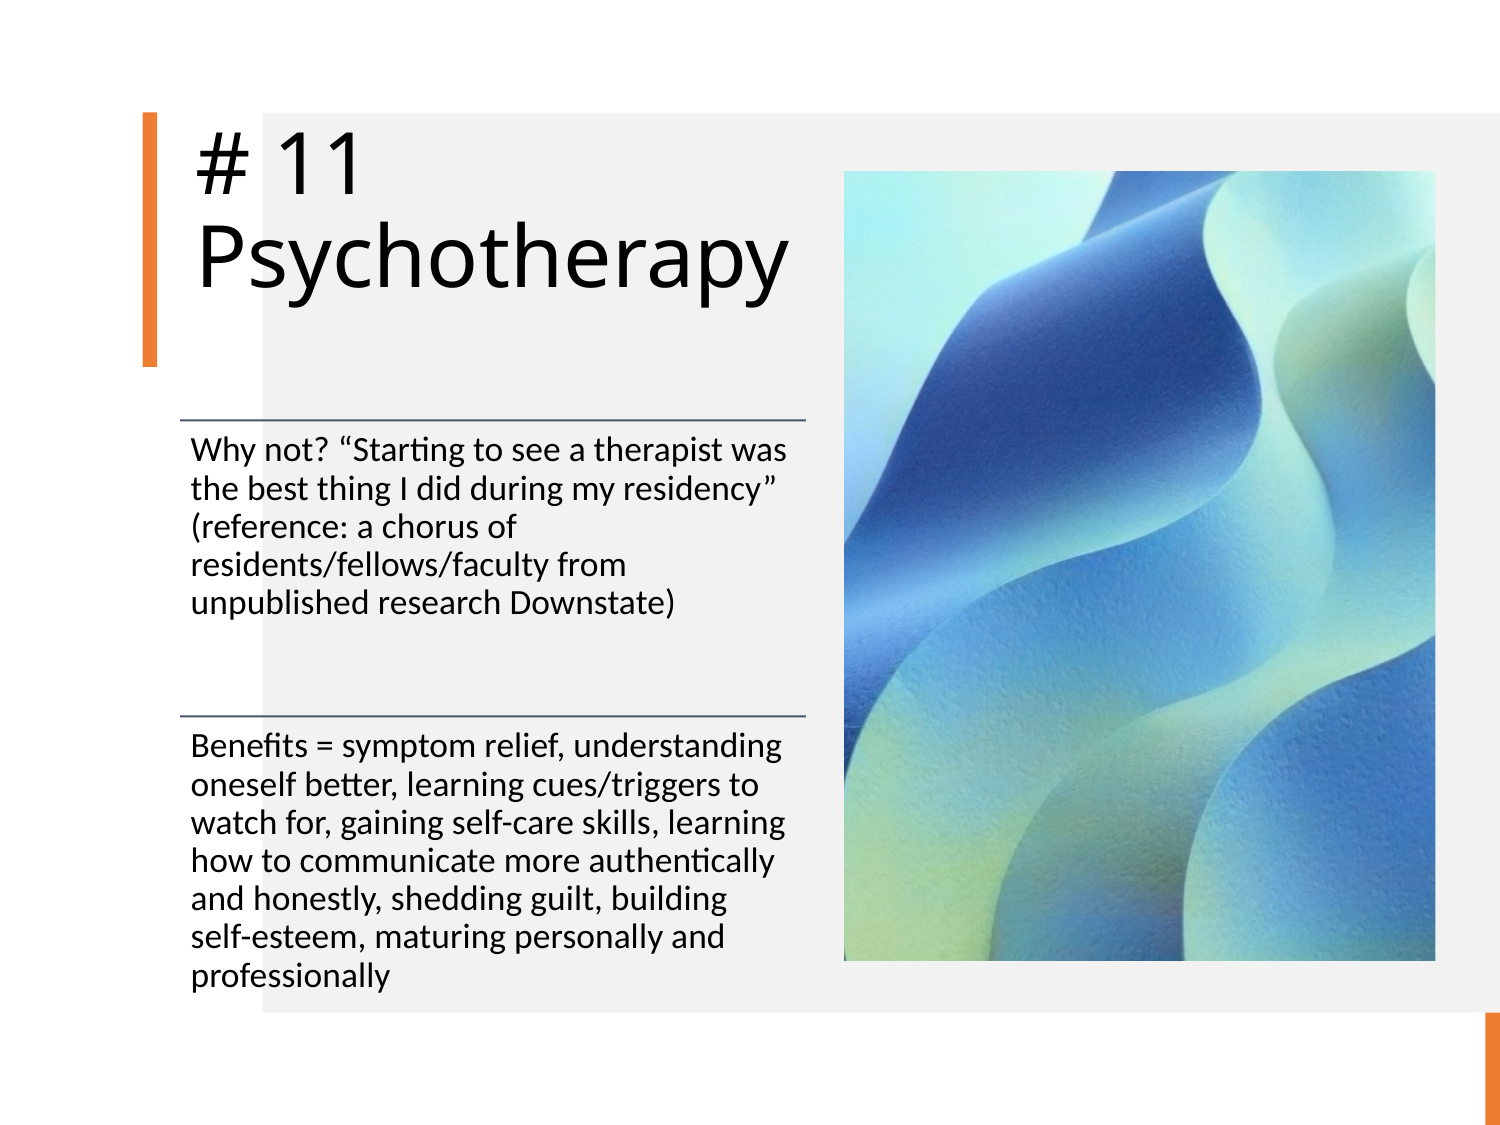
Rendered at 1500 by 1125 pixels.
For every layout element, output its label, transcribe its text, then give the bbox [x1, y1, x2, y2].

picture [844, 171, 1436, 961]
title # 11 Psychotherapy [180, 112, 806, 391]
text_box [0, 0, 1500, 1125]
text_box [262, 112, 1500, 1013]
text_box [142, 111, 158, 368]
text_box [1484, 1011, 1500, 1125]
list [179, 420, 806, 1013]
